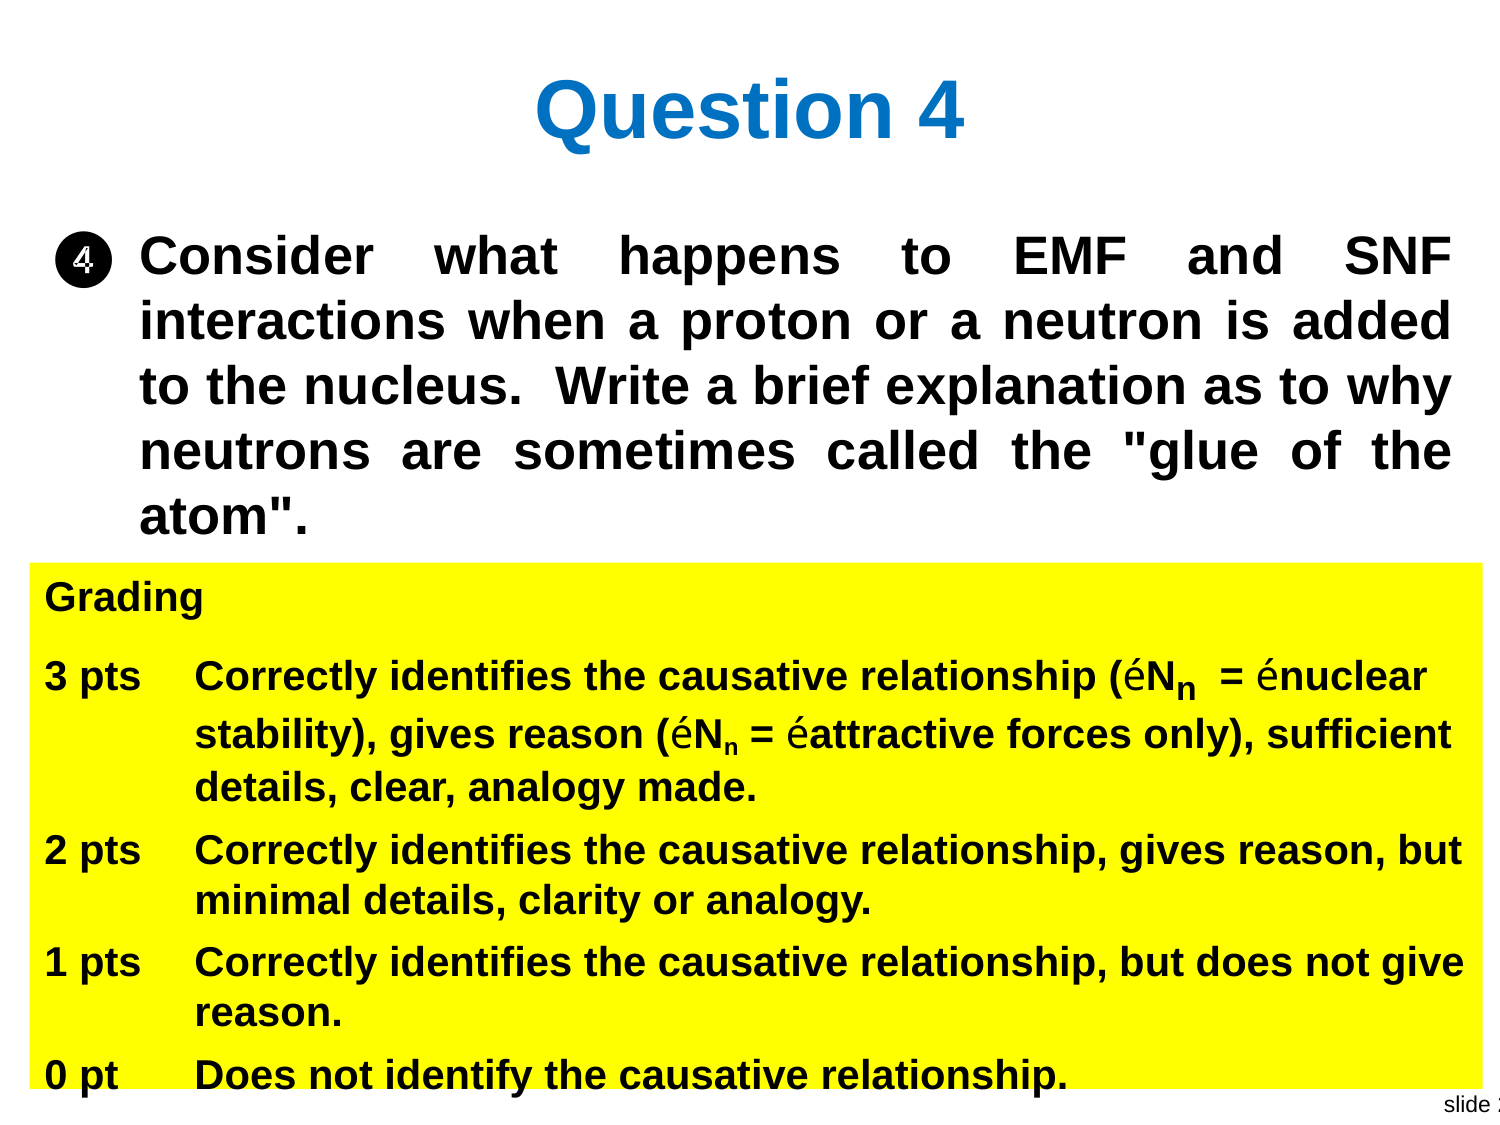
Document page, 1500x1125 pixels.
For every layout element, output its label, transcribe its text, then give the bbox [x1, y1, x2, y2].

title Question 4 [30, 45, 1470, 165]
list Consider what happens to EMF and SNF interactions when a proton or a neutron is added to the nucleus. Write a brief explanation as to why neutrons are sometimes called the "glue of the atom". [30, 212, 1470, 562]
text_box Grading 3 pts Correctly identifies the causative relationship (éNn = énuclear stability), gives reason (éNn = éattractive forces only), sufficient details, clear, analogy made. 2 pts Correctly identifies the causative relationship, gives reason, but minimal details, clarity or analogy. 1 pts Correctly identifies the causative relationship, but does not give reason. 0 pt Does not identify the causative relationship. [29, 562, 1483, 1089]
text_box ❹ [30, 212, 138, 298]
